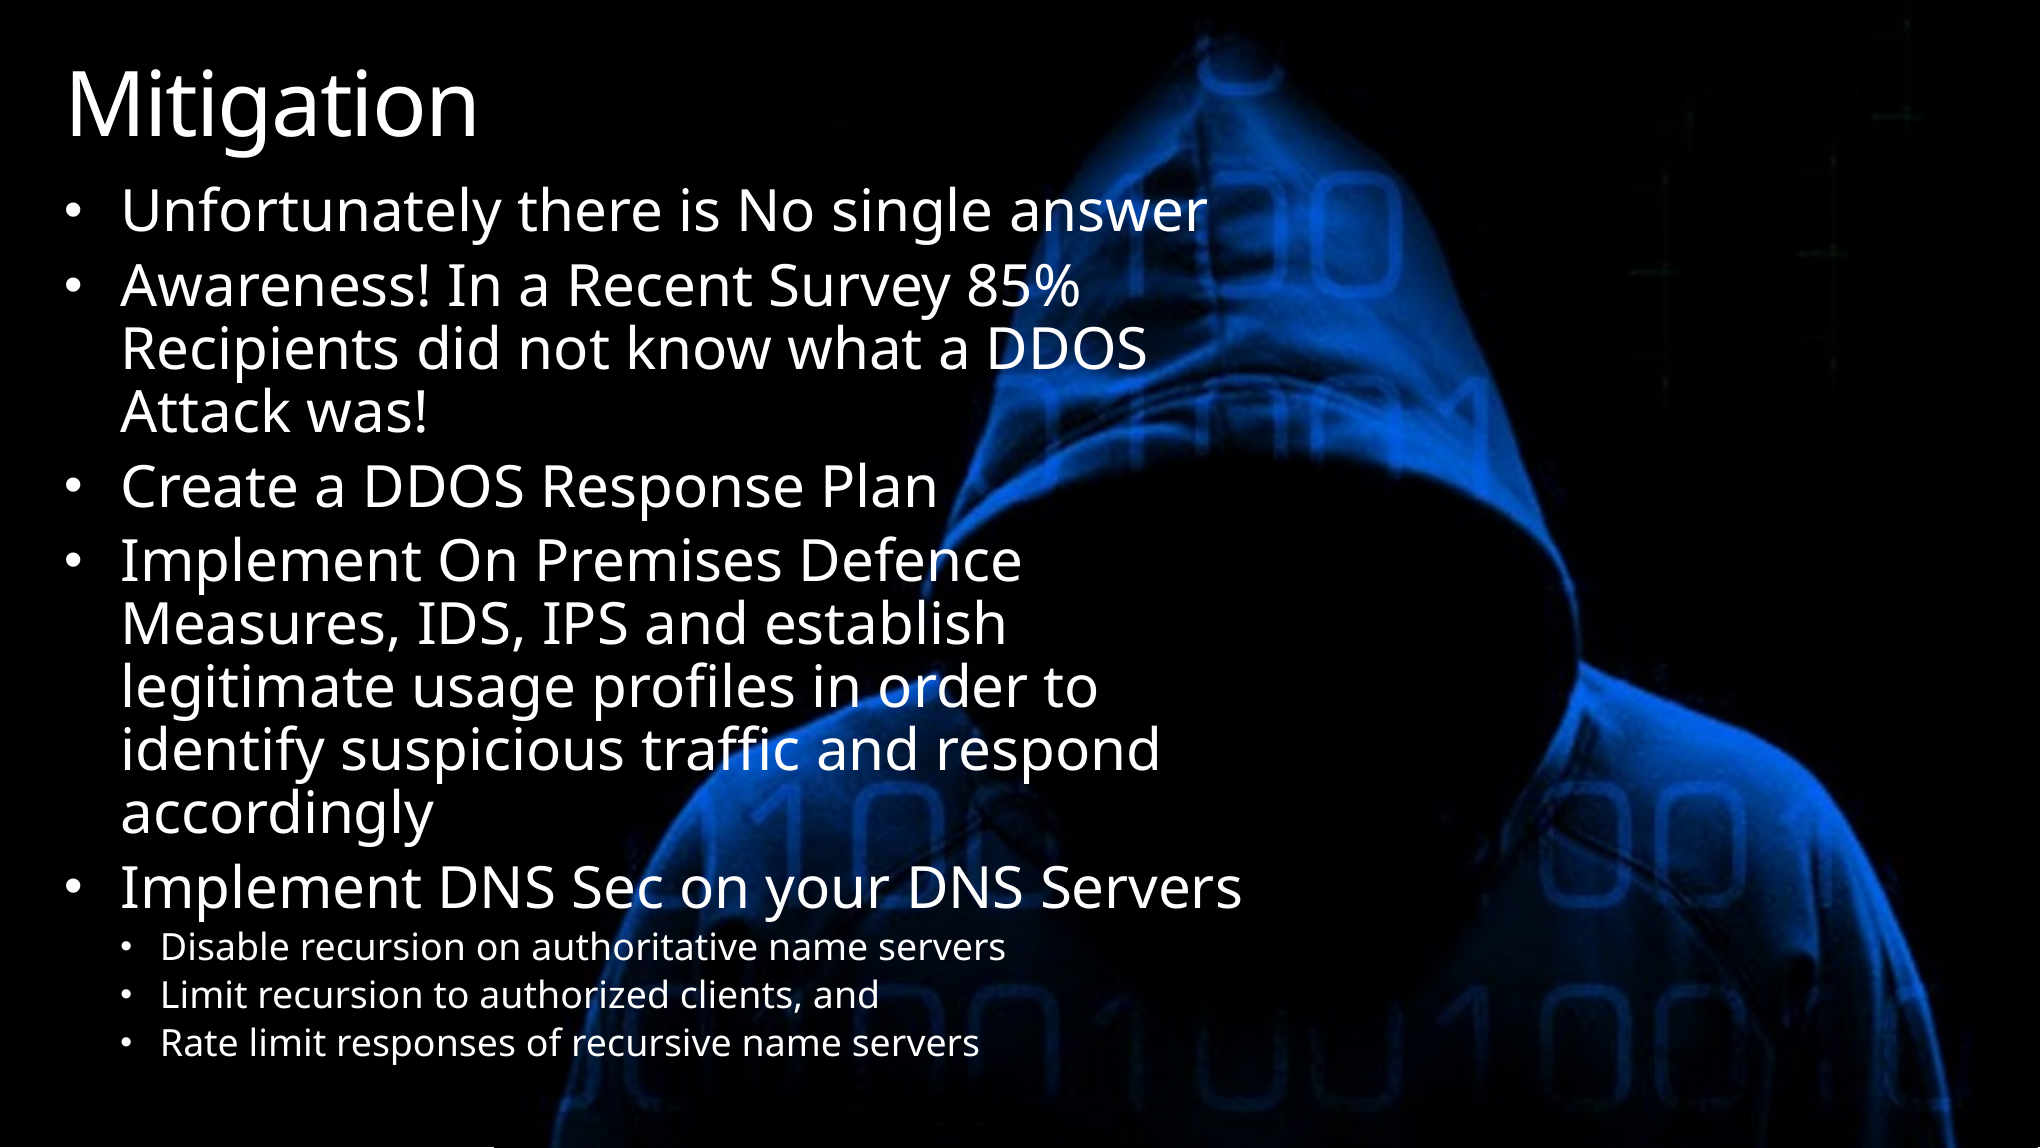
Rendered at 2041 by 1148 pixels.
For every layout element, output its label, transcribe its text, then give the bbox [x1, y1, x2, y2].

list Unfortunately there is No single answer Awareness! In a Recent Survey 85% Recipients did not know what a DDOS Attack was! Create a DDOS Response Plan Implement On Premises Defence Measures, IDS, IPS and establish legitimate usage profiles in order to identify suspicious traffic and respond accordingly Implement DNS Sec on your DNS Servers Disable recursion on authoritative name servers Limit recursion to authorized clients, and Rate limit responses of recursive name servers [40, 166, 494, 1044]
picture [494, 0, 2038, 1148]
title Mitigation [40, 43, 494, 166]
